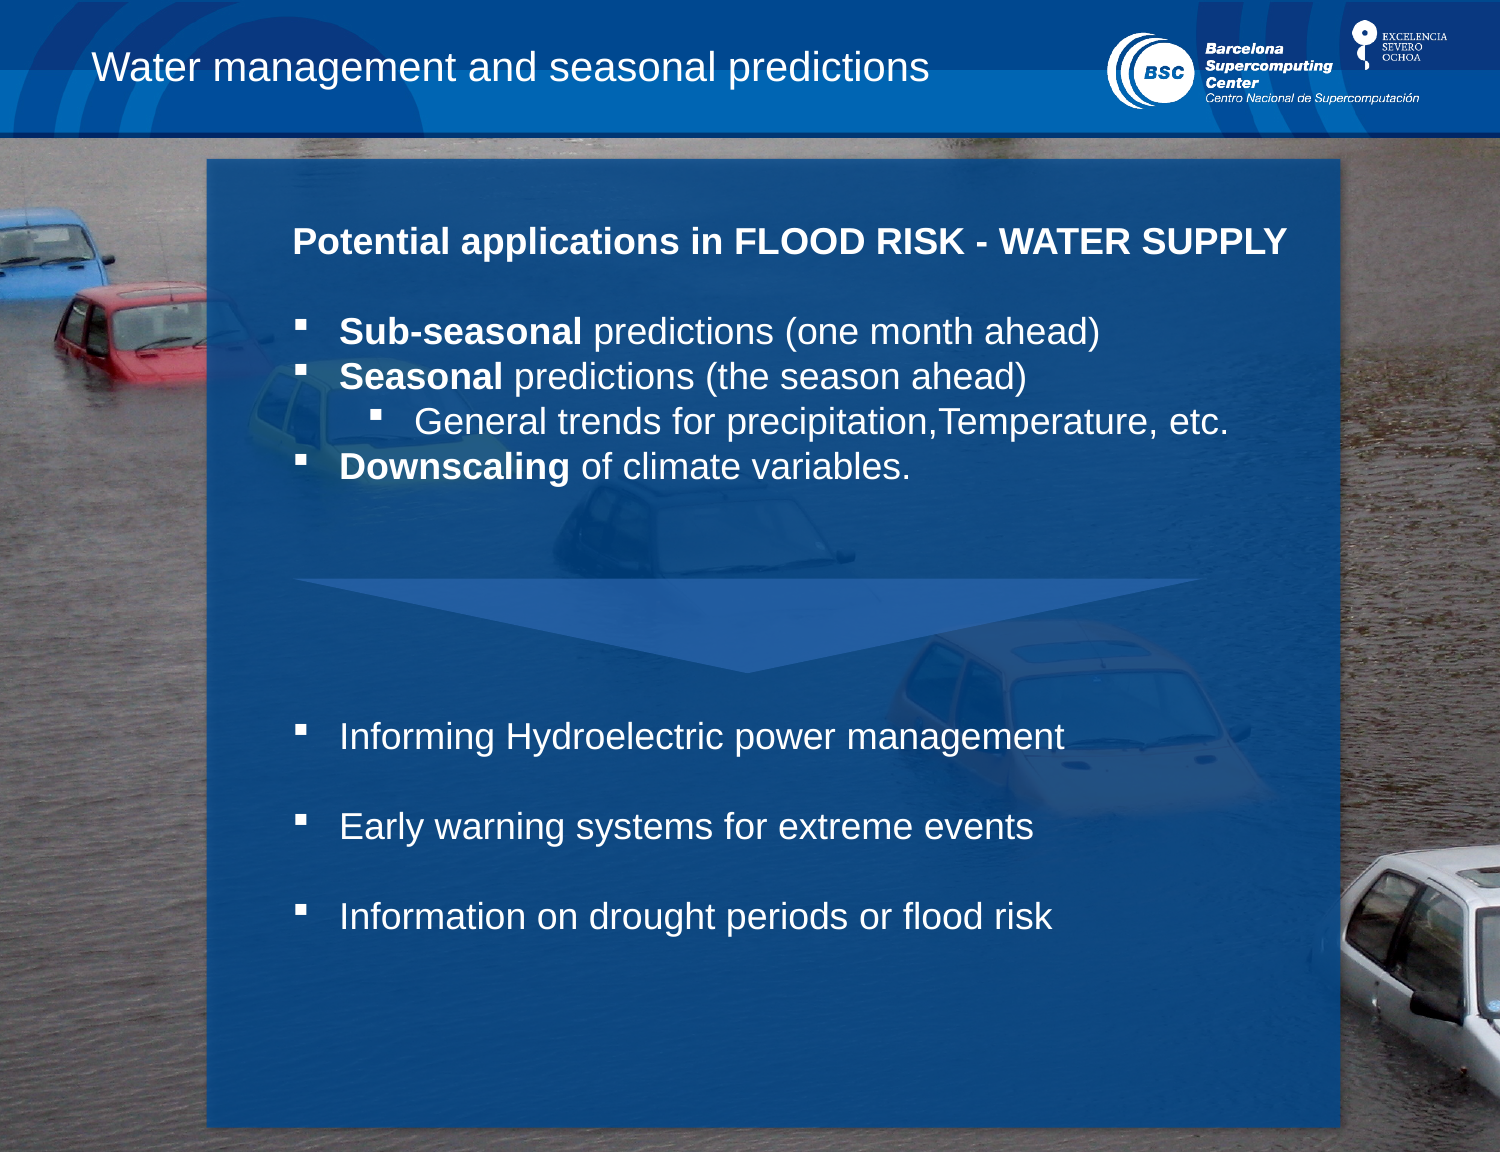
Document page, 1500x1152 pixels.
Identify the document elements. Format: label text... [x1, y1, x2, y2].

title Water management and seasonal predictions [76, 32, 1093, 137]
picture [0, 0, 1500, 1152]
